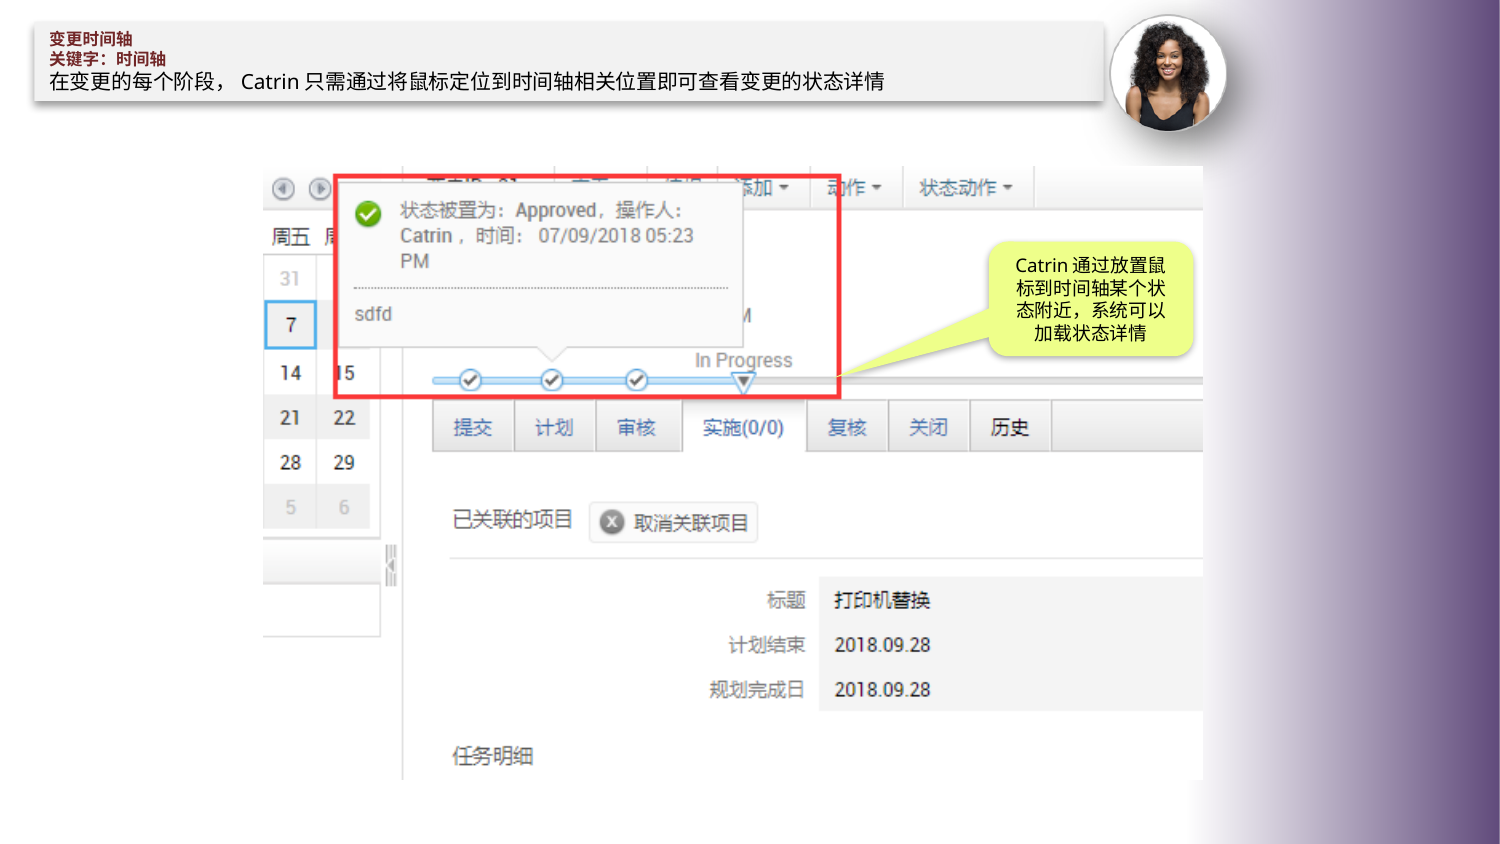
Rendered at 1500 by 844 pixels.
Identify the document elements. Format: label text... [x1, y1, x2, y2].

text_box 变更时间轴 关键字：时间轴 在变更的每个阶段，Catrin只需通过将鼠标定位到时间轴相关位置即可查看变更的状态详情 [34, 21, 1100, 101]
text_box [0, 0, 1500, 844]
picture [262, 165, 1204, 780]
picture [1108, 13, 1227, 132]
